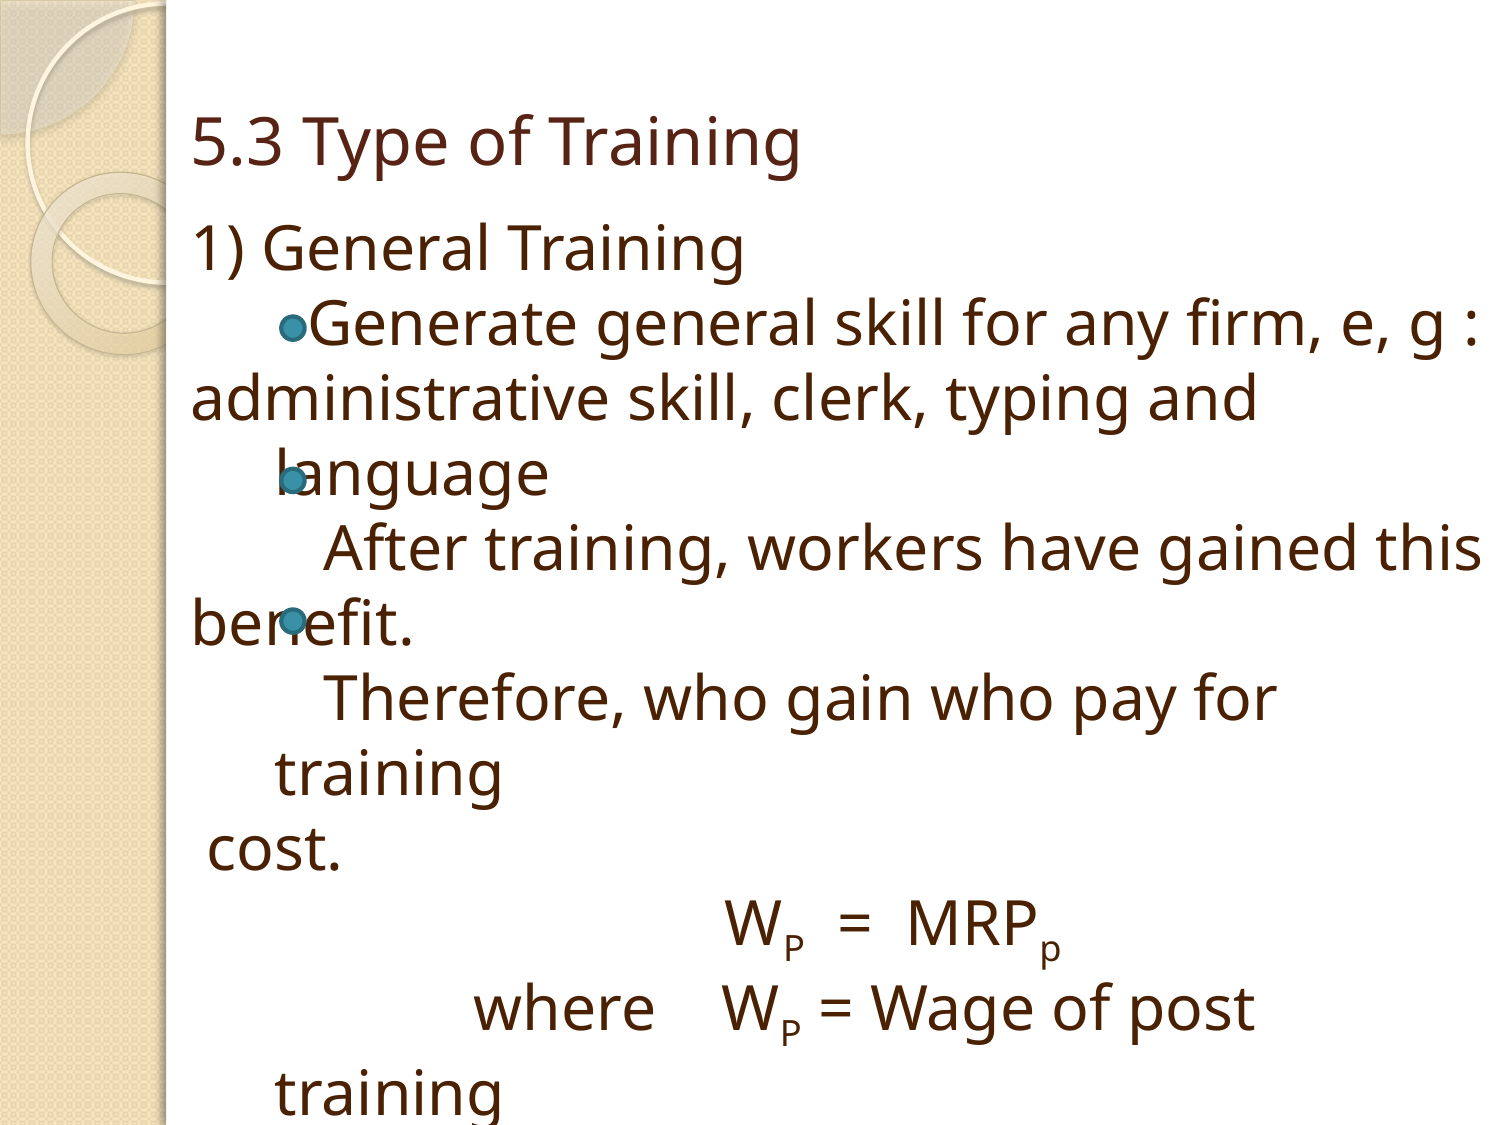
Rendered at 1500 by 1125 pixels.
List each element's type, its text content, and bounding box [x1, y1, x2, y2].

text_box 1) General Training Generate general skill for any firm, e, g : administrative skill, clerk, typing and language After training, workers have gained this benefit. Therefore, who gain who pay for training cost. WP = MRPp where WP = Wage of post training MRPP = Marginal revenue of product, post training [175, 201, 1500, 1125]
text_box [279, 466, 307, 495]
text_box [279, 607, 307, 635]
title 5.3 Type of Training [175, 45, 1466, 201]
text_box [279, 314, 307, 342]
